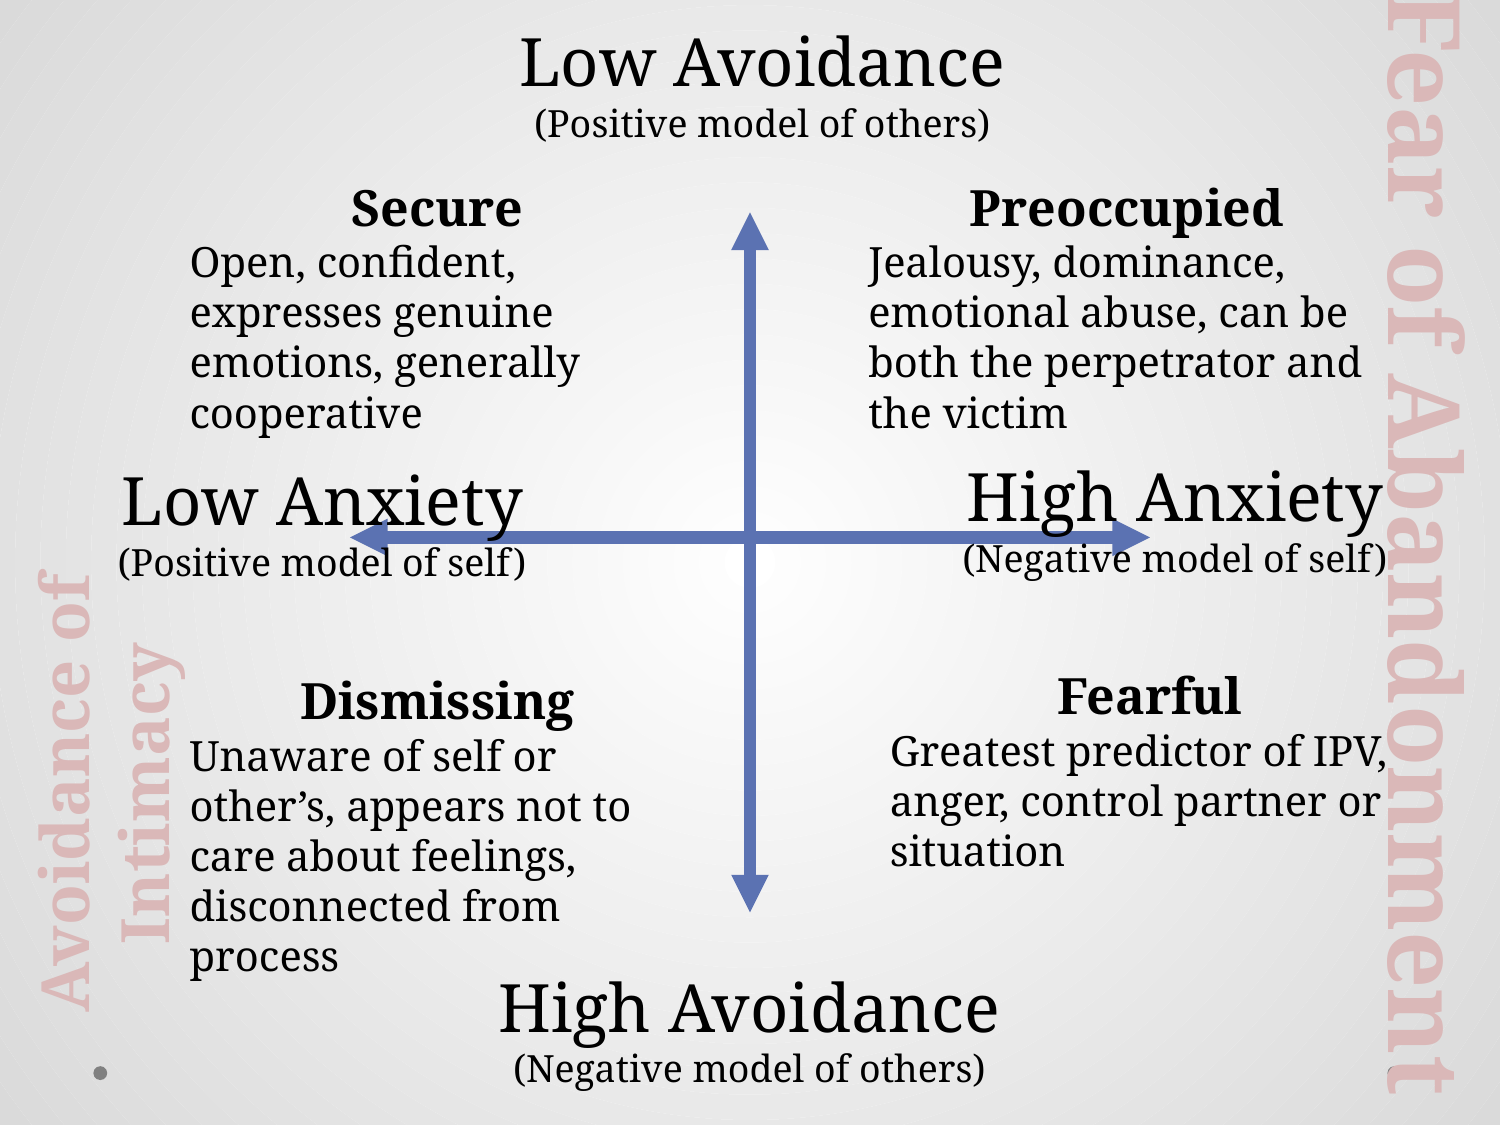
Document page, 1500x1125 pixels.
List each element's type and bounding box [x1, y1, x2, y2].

text_box [0, 0, 1500, 1125]
